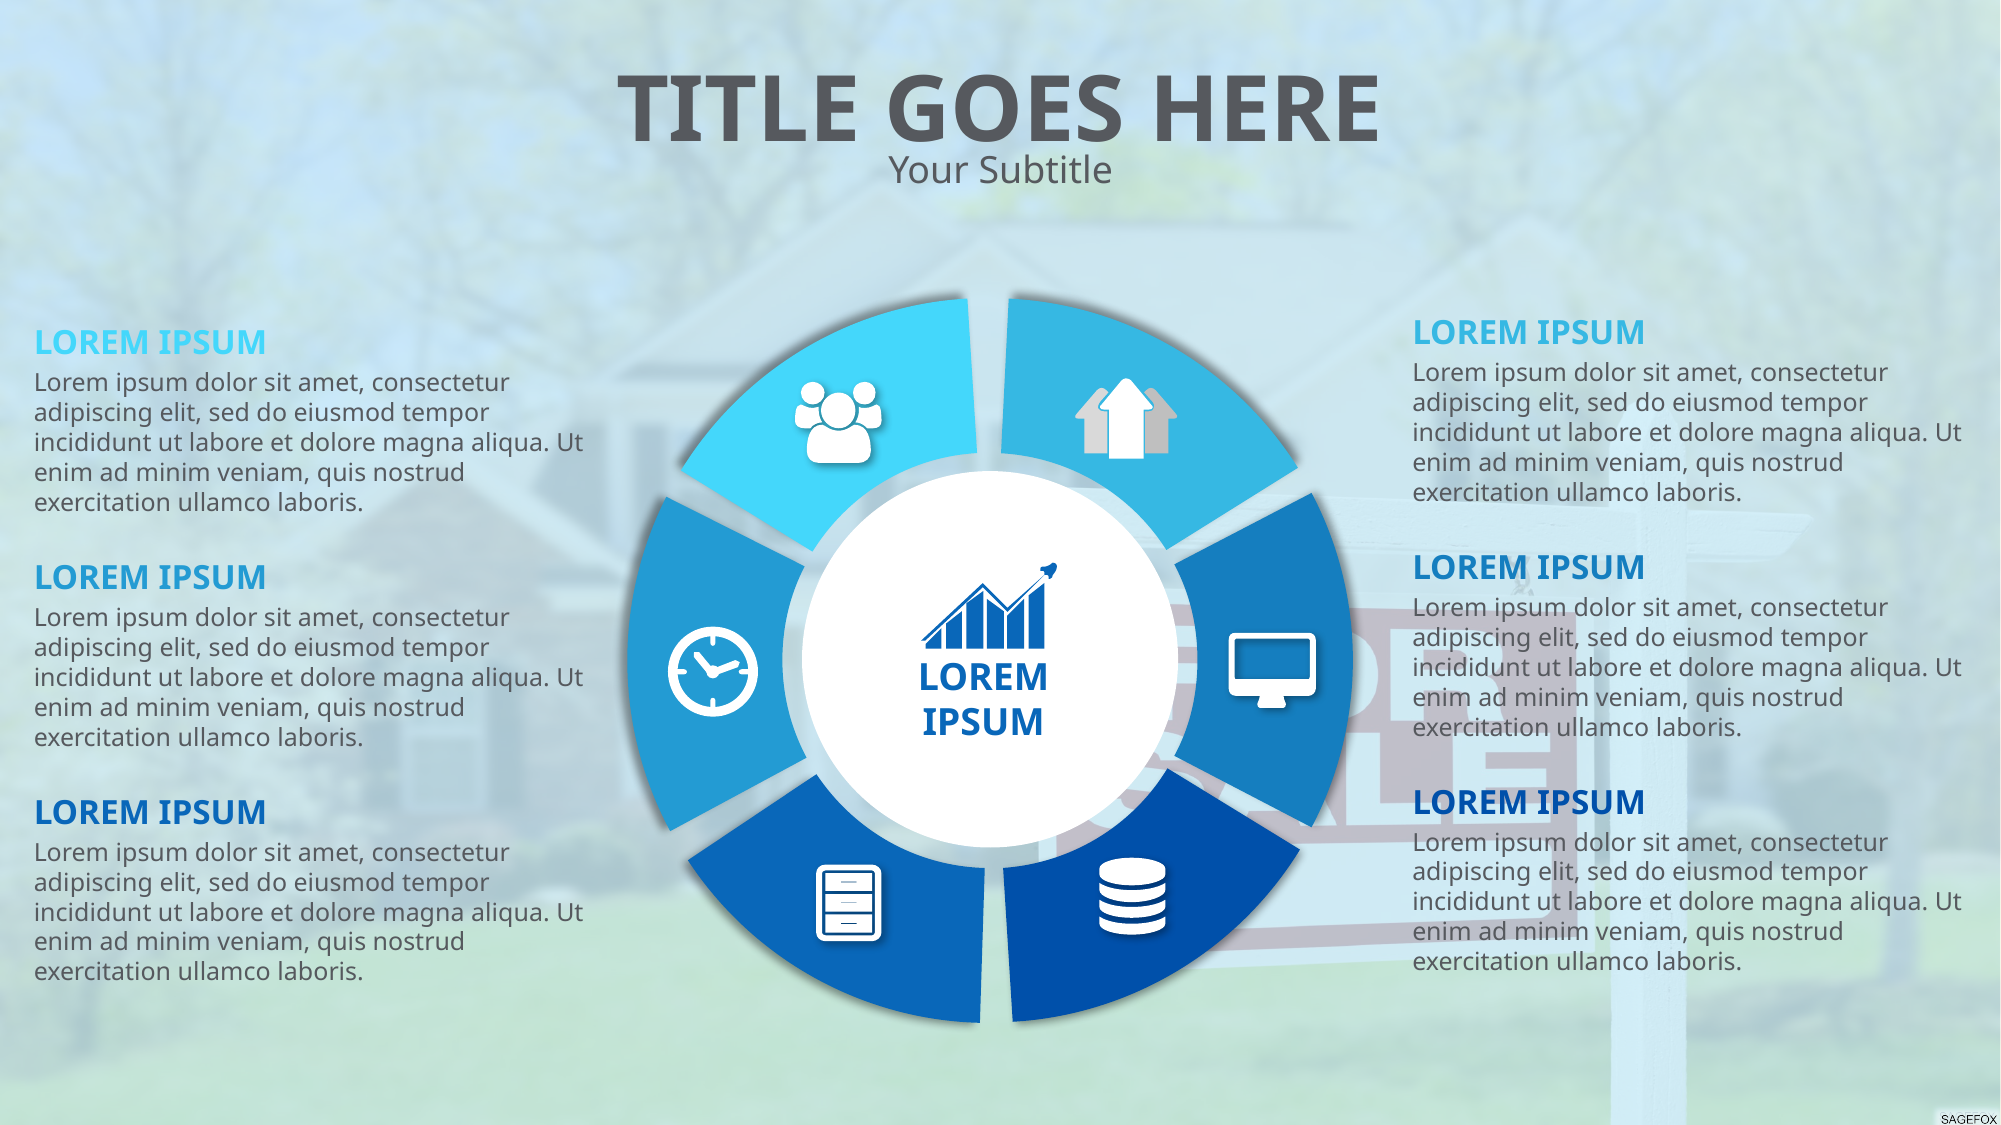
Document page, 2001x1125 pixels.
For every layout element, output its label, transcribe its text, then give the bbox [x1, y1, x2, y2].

text_box [687, 774, 985, 1023]
text_box [1174, 492, 1353, 828]
text_box [627, 496, 807, 832]
text_box LOREM IPSUM Lorem ipsum dolor sit amet, consectetur adipiscing elit, sed do eiusmod tempor incididunt ut labore et dolore magna aliqua. Ut enim ad minim veniam, quis nostrud exercitation ullamco laboris. [1397, 303, 2000, 514]
text_box [795, 404, 882, 463]
text_box LOREM IPSUM Lorem ipsum dolor sit amet, consectetur adipiscing elit, sed do eiusmod tempor incididunt ut labore et dolore magna aliqua. Ut enim ad minim veniam, quis nostrud exercitation ullamco laboris. [18, 549, 622, 759]
text_box [1228, 632, 1316, 708]
text_box LOREM IPSUM Lorem ipsum dolor sit amet, consectetur adipiscing elit, sed do eiusmod tempor incididunt ut labore et dolore magna aliqua. Ut enim ad minim veniam, quis nostrud exercitation ullamco laboris. [1397, 773, 2000, 984]
text_box [816, 864, 882, 942]
text_box [1003, 768, 1300, 1022]
text_box [680, 298, 978, 552]
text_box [1073, 378, 1179, 459]
text_box [1099, 916, 1166, 935]
text_box [1099, 857, 1166, 886]
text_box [921, 562, 1057, 649]
picture [1938, 1114, 1999, 1125]
text_box [1099, 882, 1166, 903]
text_box LOREM IPSUM Lorem ipsum dolor sit amet, consectetur adipiscing elit, sed do eiusmod tempor incididunt ut labore et dolore magna aliqua. Ut enim ad minim veniam, quis nostrud exercitation ullamco laboris. [1397, 539, 2000, 749]
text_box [548, 42, 1452, 199]
text_box [1001, 298, 1298, 550]
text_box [667, 626, 758, 717]
text_box LOREM IPSUM Lorem ipsum dolor sit amet, consectetur adipiscing elit, sed do eiusmod tempor incididunt ut labore et dolore magna aliqua. Ut enim ad minim veniam, quis nostrud exercitation ullamco laboris. [18, 783, 622, 994]
text_box [1099, 899, 1166, 918]
text_box [800, 381, 856, 429]
text_box [853, 381, 876, 405]
text_box LOREM IPSUM [903, 645, 1064, 750]
text_box [802, 471, 1179, 848]
text_box LOREM IPSUM Lorem ipsum dolor sit amet, consectetur adipiscing elit, sed do eiusmod tempor incididunt ut labore et dolore magna aliqua. Ut enim ad minim veniam, quis nostrud exercitation ullamco laboris. [18, 313, 622, 524]
